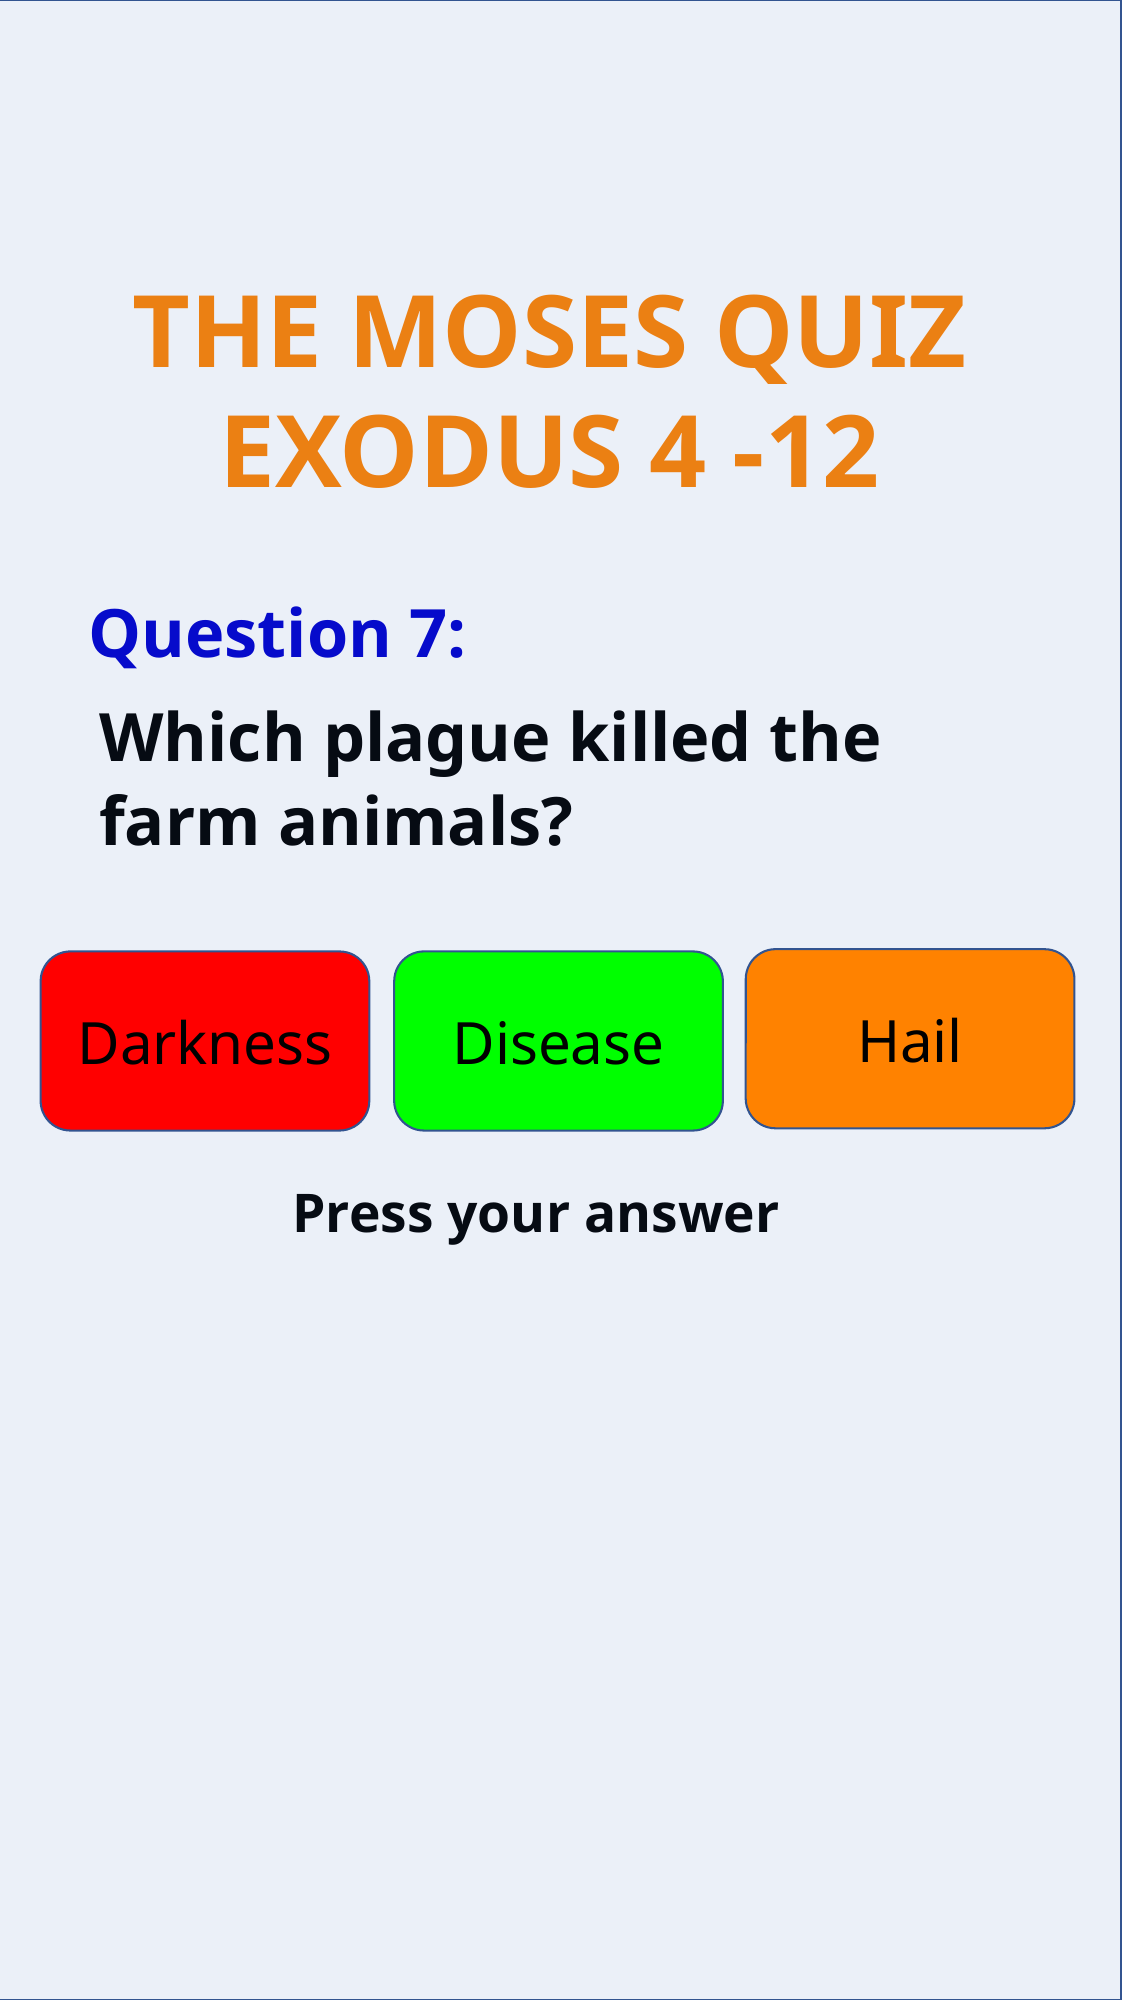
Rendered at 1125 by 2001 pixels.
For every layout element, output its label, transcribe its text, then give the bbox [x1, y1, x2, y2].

text_box Darkness [39, 950, 371, 1132]
text_box [0, 0, 1122, 2000]
text_box Disease [393, 950, 724, 1132]
text_box Hail [744, 948, 1076, 1130]
